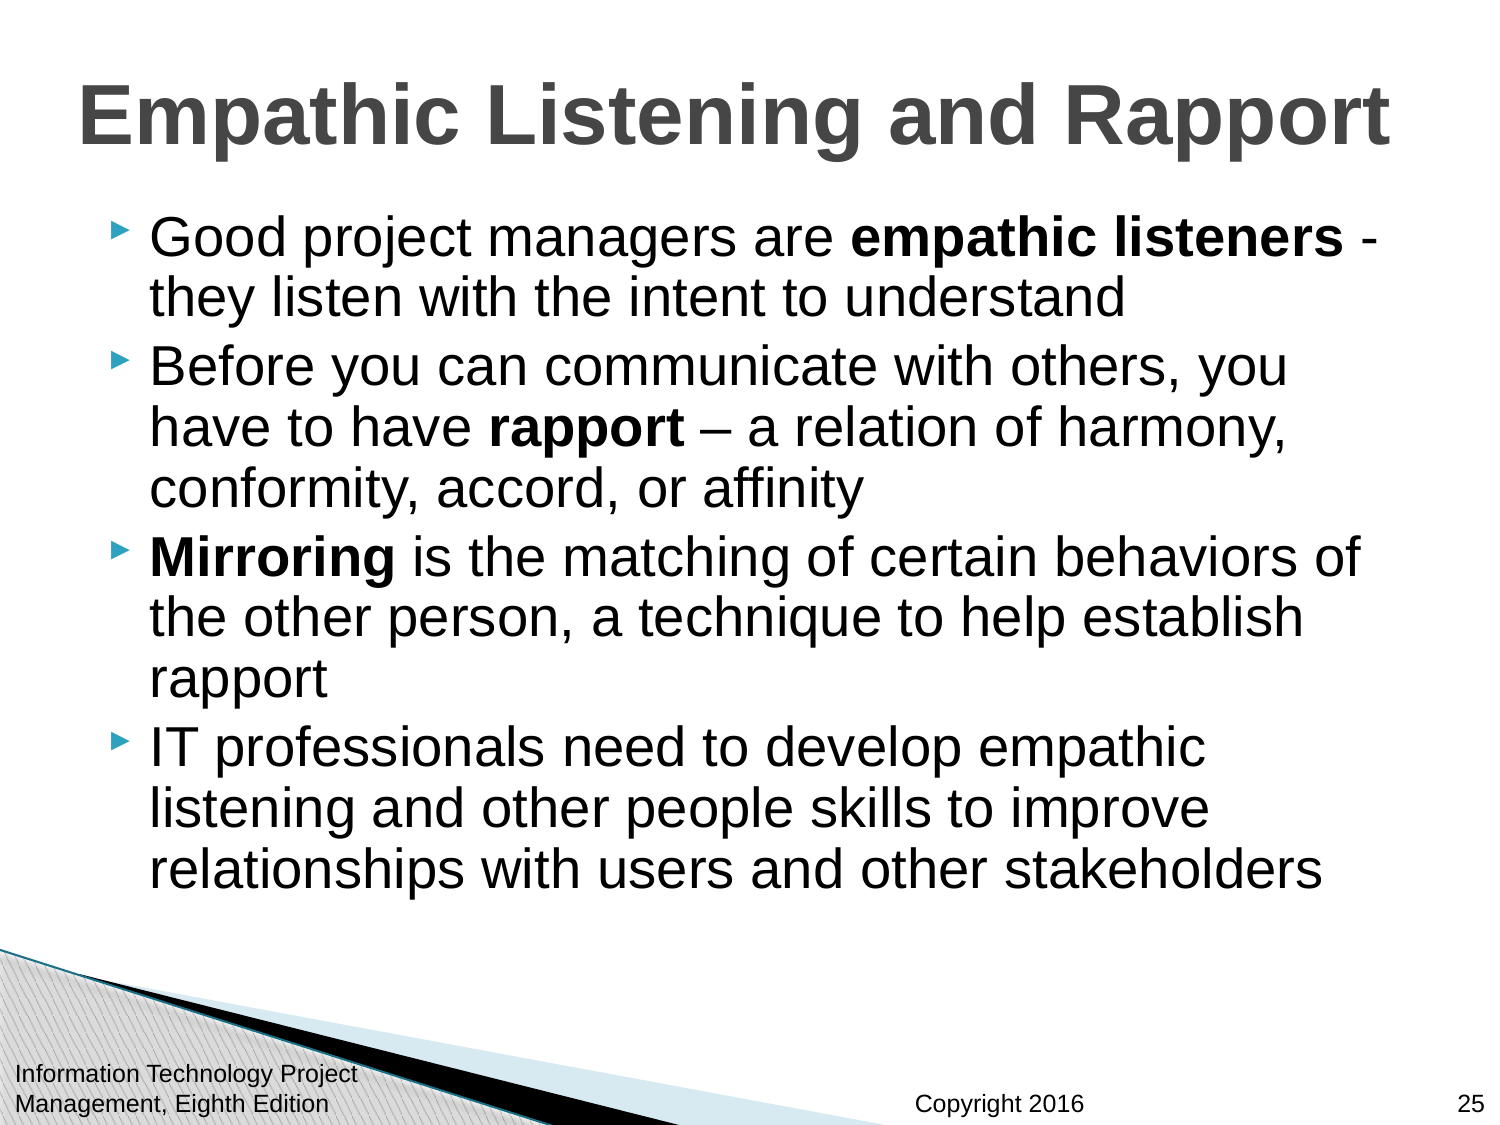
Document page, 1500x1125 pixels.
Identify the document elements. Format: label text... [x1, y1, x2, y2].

footer Information Technology Project Management, Eighth Edition [0, 1050, 425, 1125]
slide_number 25 [1408, 1065, 1500, 1125]
list Good project managers are empathic listeners - they listen with the intent to understand Before you can communicate with others, you have to have rapport – a relation of harmony, conformity, accord, or affinity Mirroring is the matching of certain behaviors of the other person, a technique to help establish rapport IT professionals need to develop empathic listening and other people skills to improve relationships with users and other stakeholders [74, 199, 1419, 913]
title Empathic Listening and Rapport [62, 45, 1425, 175]
